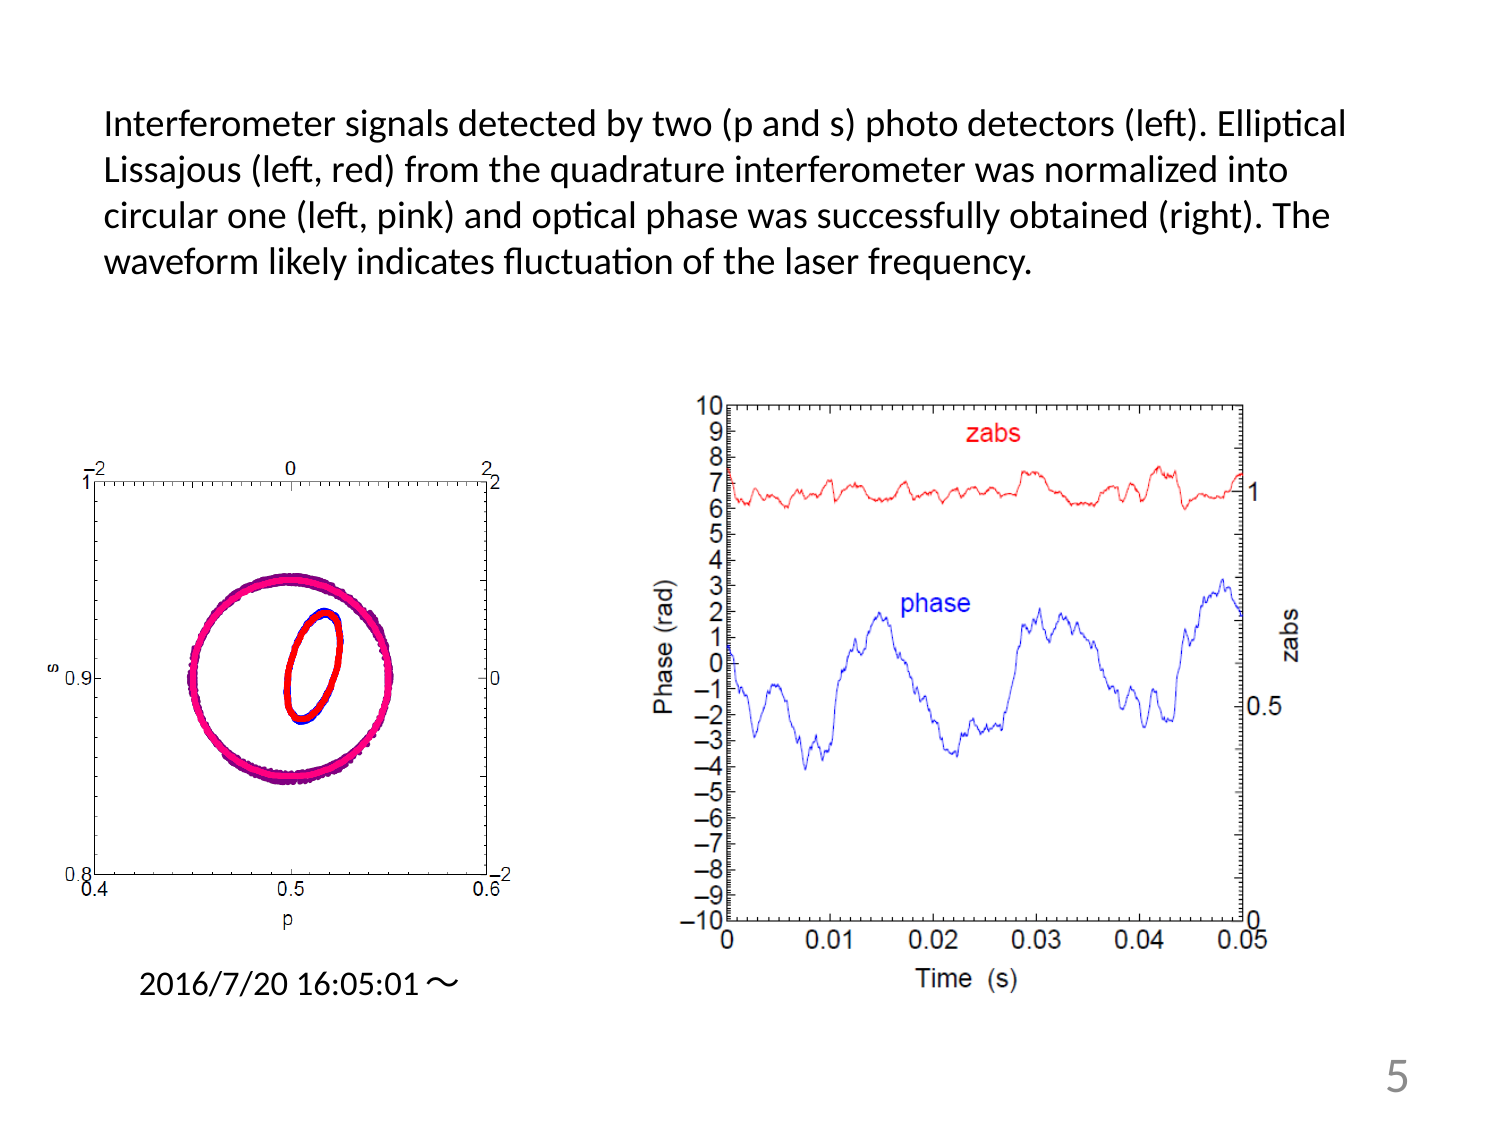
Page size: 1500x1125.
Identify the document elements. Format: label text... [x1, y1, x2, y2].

title Interferometer signals detected by two (p and s) photo detectors (left). Elliptical Lissajous (left, red) from the quadrature interferometer was normalized into circular one (left, pink) and optical phase was successfully obtained (right). The waveform likely indicates fluctuation of the laser frequency. [88, 90, 1364, 332]
slide_number 5 [1074, 1042, 1425, 1103]
picture [621, 374, 1318, 1019]
text_box 2016/7/20 16:05:01～ [123, 958, 479, 1052]
picture [29, 443, 541, 950]
